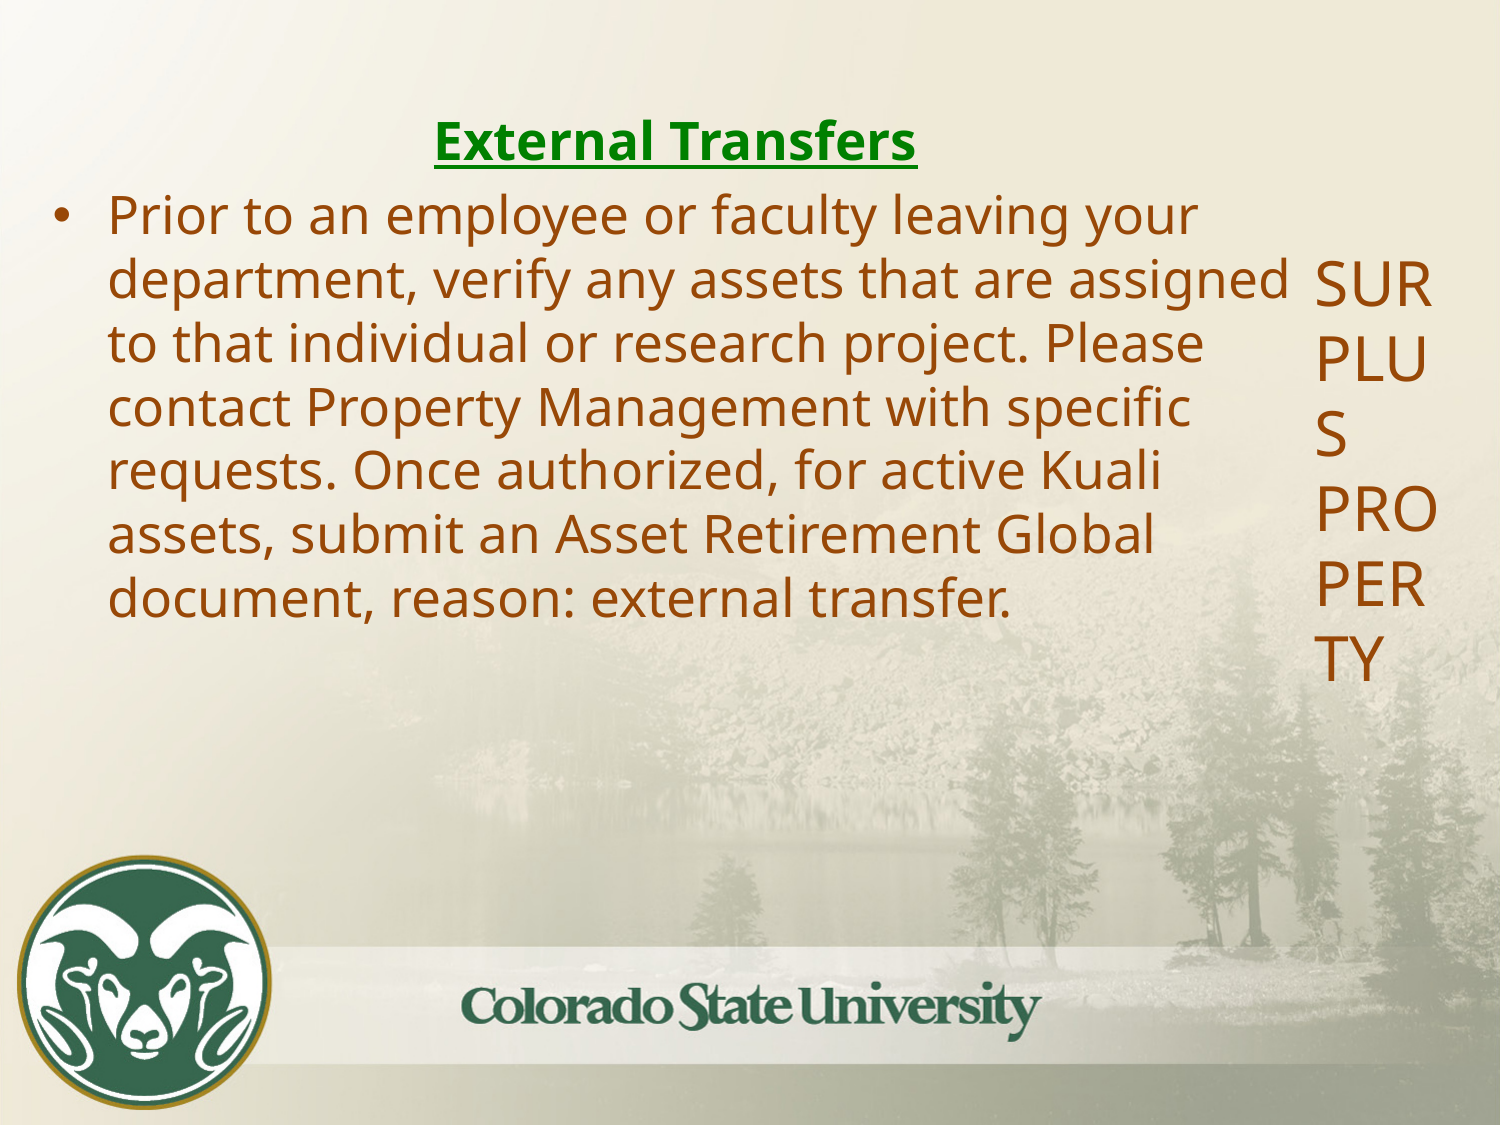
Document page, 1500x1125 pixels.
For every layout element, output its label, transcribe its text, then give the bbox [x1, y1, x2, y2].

list External Transfers Prior to an employee or faculty leaving your department, verify any assets that are assigned to that individual or research project. Please contact Property Management with specific requests. Once authorized, for active Kuali assets, submit an Asset Retirement Global document, reason: external transfer. [37, 99, 1314, 638]
picture [0, 0, 1500, 1125]
title SURPLUS PROPERTY [1299, 125, 1463, 813]
